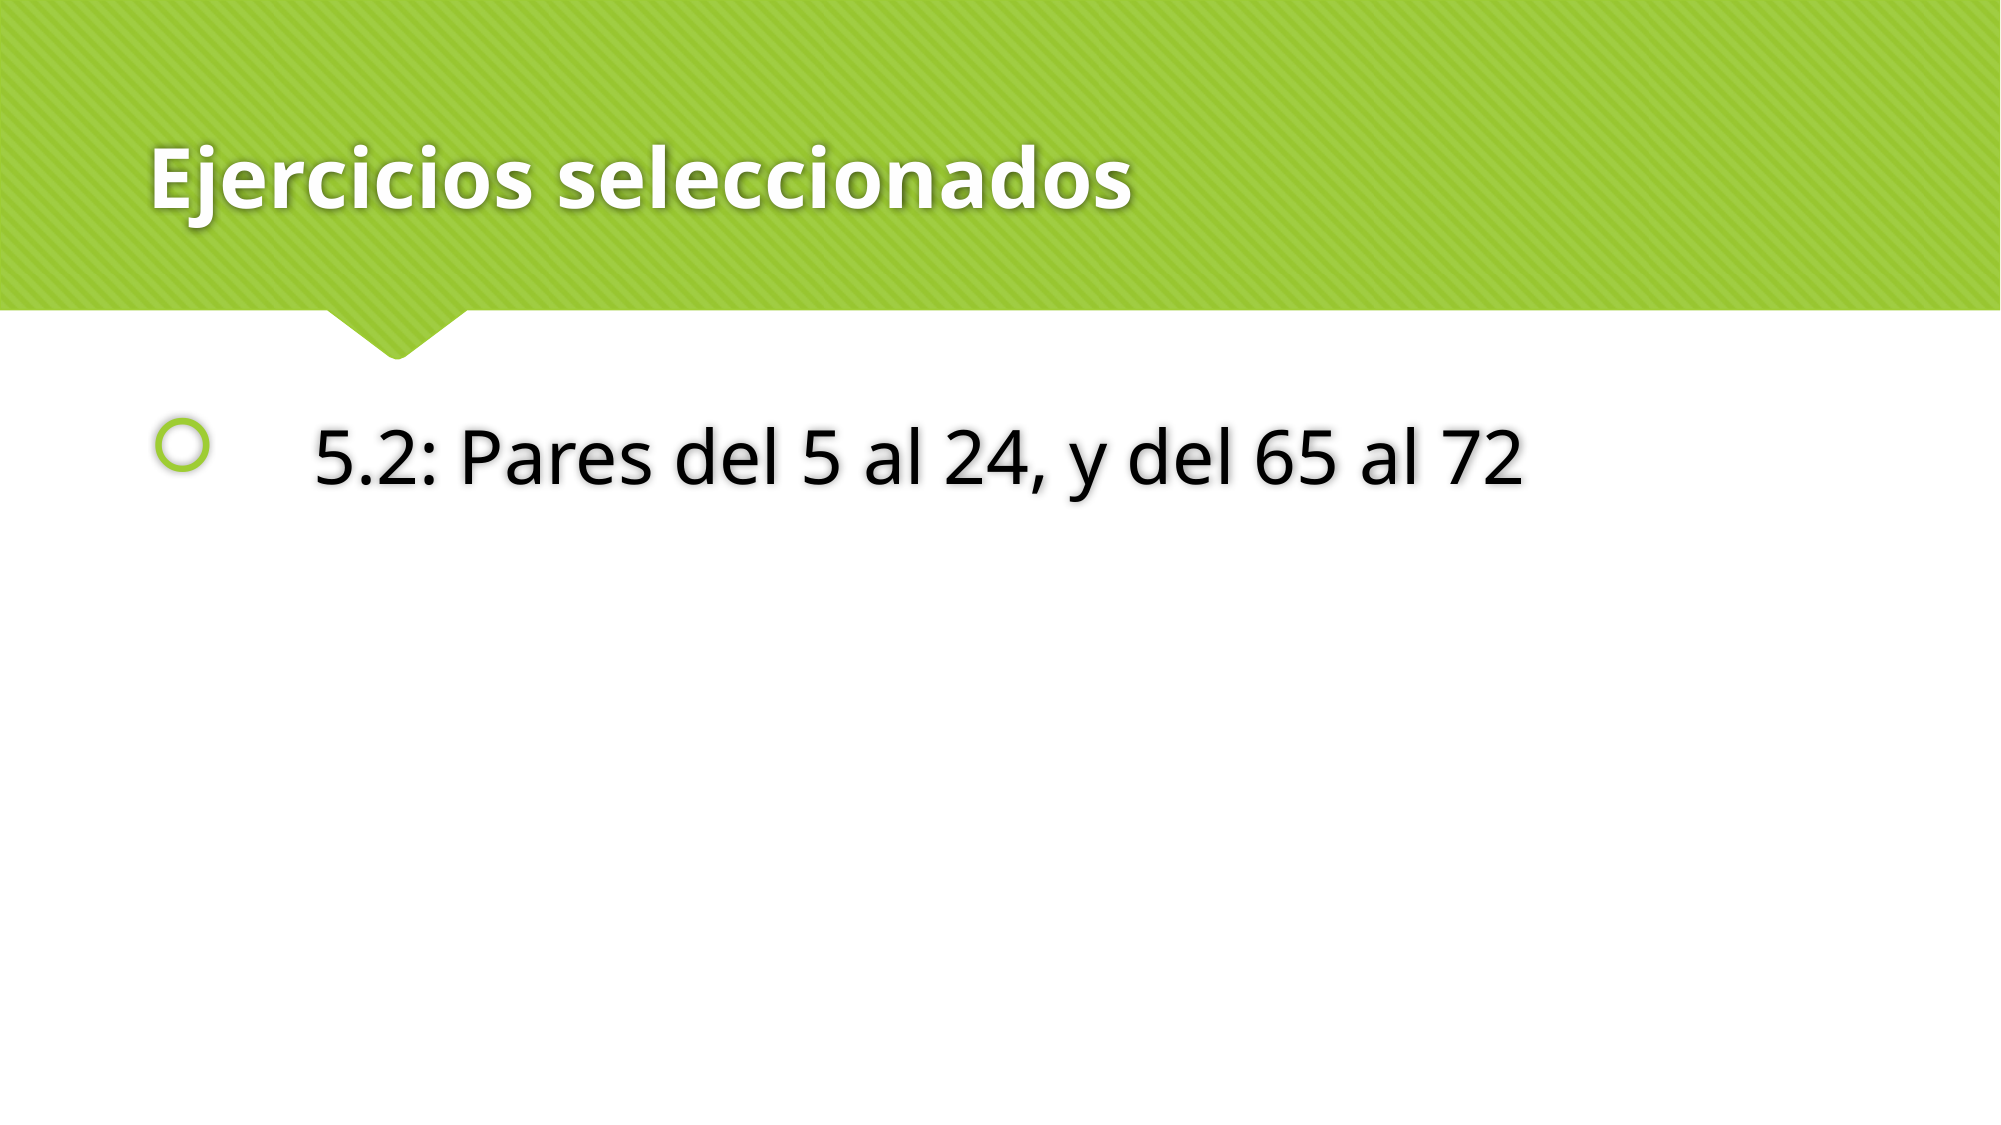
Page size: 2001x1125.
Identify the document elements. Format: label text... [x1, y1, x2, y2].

title Ejercicios seleccionados [132, 73, 1868, 233]
list 5.2: Pares del 5 al 24, y del 65 al 72 [134, 364, 1866, 545]
